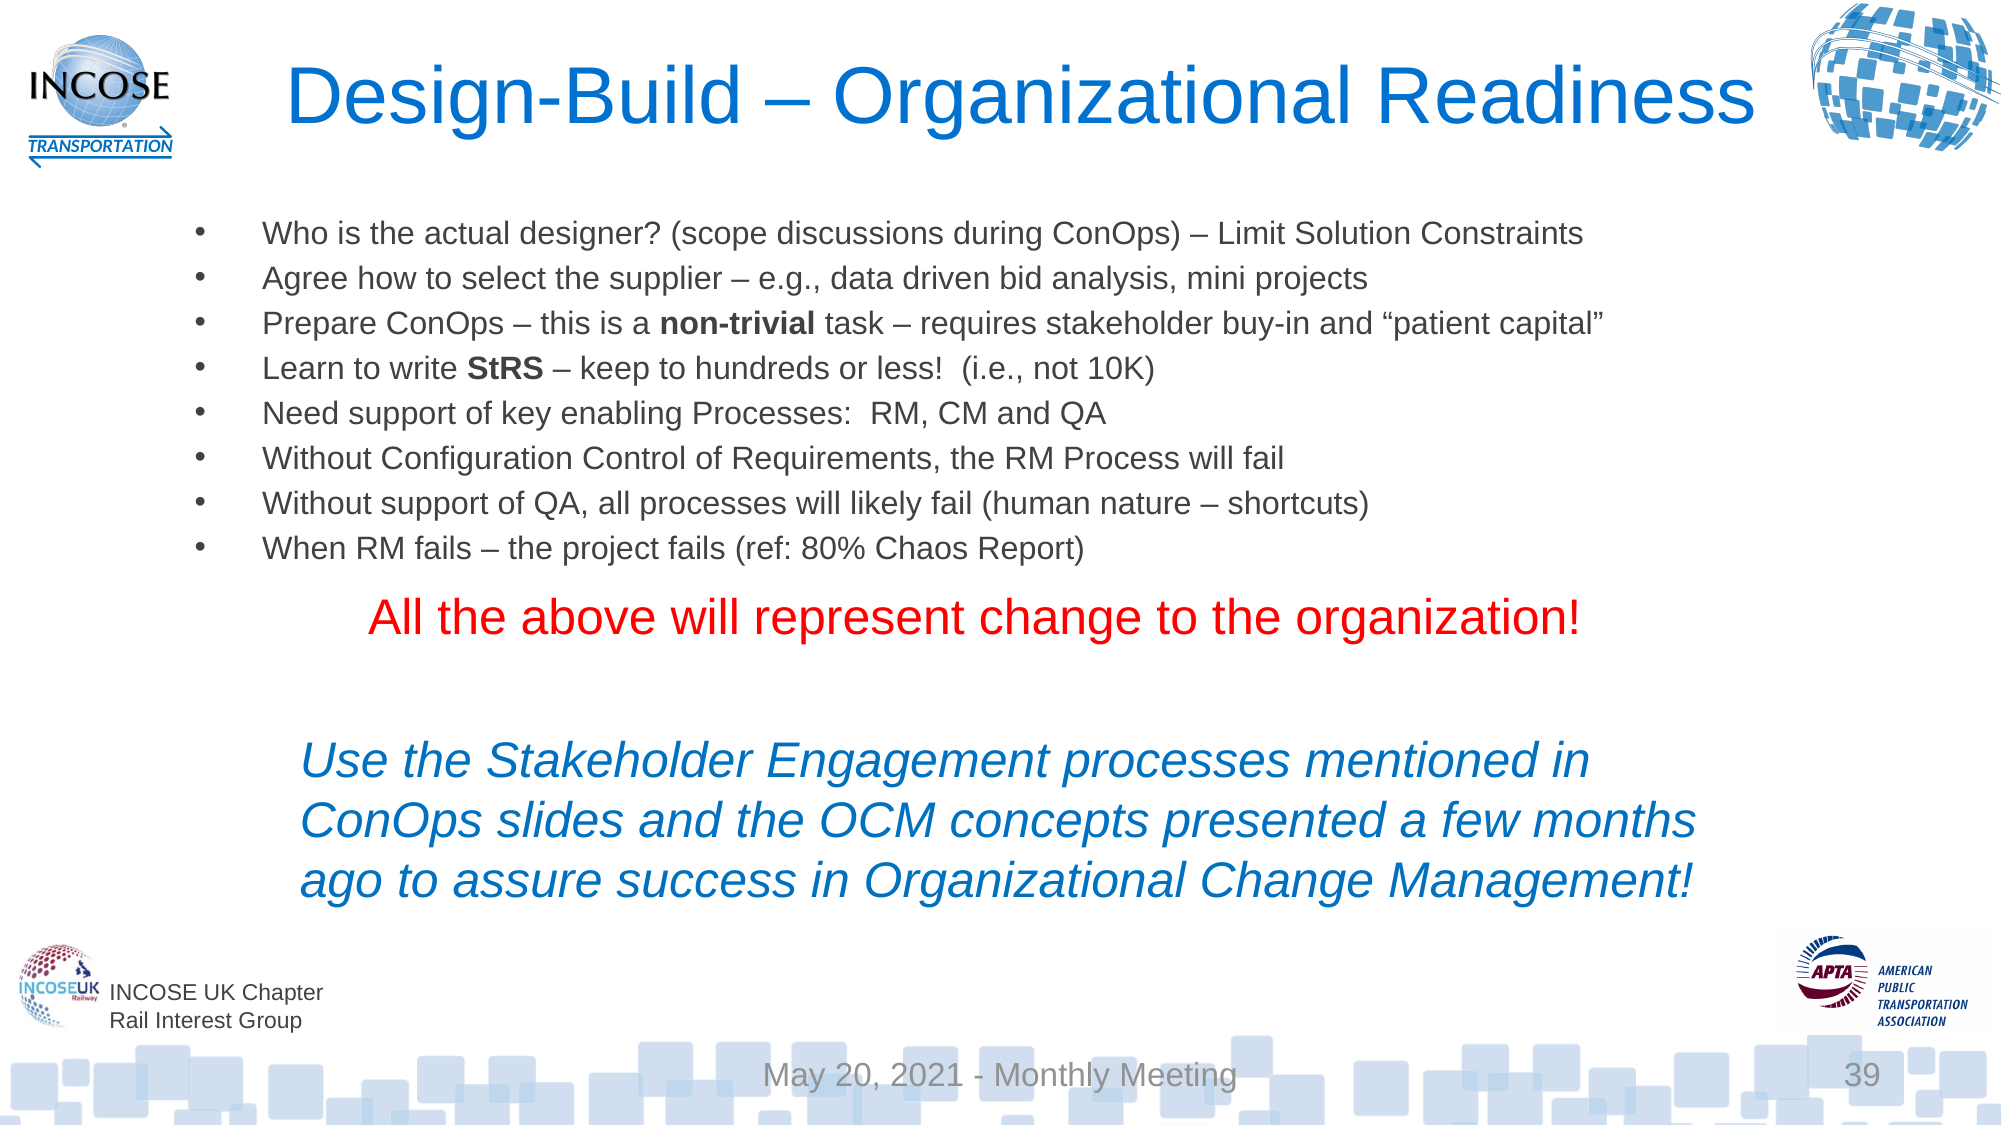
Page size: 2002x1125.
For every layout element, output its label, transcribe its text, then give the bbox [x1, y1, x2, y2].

footer May 20, 2021 - Monthly Meeting [683, 1042, 1318, 1103]
list Who is the actual designer? (scope discussions during ConOps) – Limit Solution Constraints Agree how to select the supplier – e.g., data driven bid analysis, mini projects Prepare ConOps – this is a non-trivial task – requires stakeholder buy-in and “patient capital” Learn to write StRS – keep to hundreds or less! (i.e., not 10K) Need support of key enabling Processes: RM, CM and QA Without Configuration Control of Requirements, the RM Process will fail Without support of QA, all processes will likely fail (human nature – shortcuts) When RM fails – the project fails (ref: 80% Chaos Report) [174, 201, 1890, 578]
title Design-Build – Organizational Readiness [265, 22, 1901, 161]
text_box [196, 402, 1967, 697]
picture [0, 0, 2002, 1125]
slide_number 39 [1434, 1042, 1901, 1103]
text_box All the above will represent change to the organization! [353, 577, 1732, 652]
text_box Use the Stakeholder Engagement processes mentioned in ConOps slides and the OCM concepts presented a few months ago to assure success in Organizational Change Management! [285, 720, 1751, 916]
